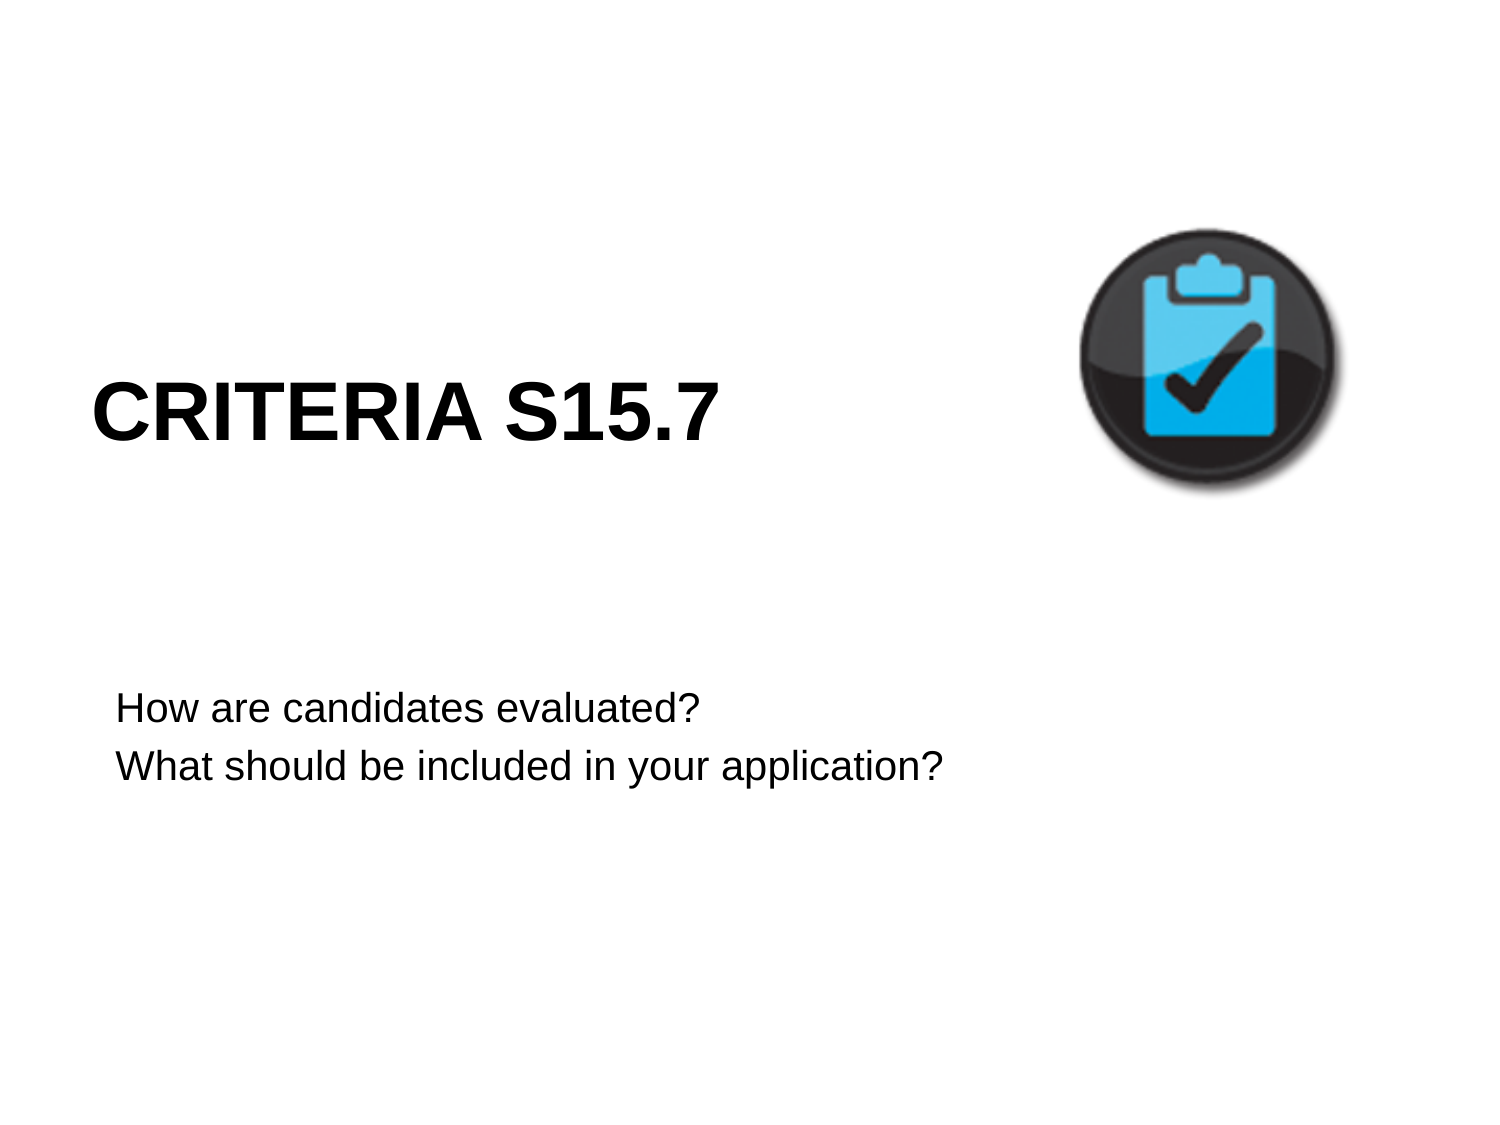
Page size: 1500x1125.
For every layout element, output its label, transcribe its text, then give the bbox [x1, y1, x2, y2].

title Criteria S15.7 [76, 349, 1352, 574]
picture [1056, 207, 1358, 509]
list How are candidates evaluated? What should be included in your application? [100, 550, 1376, 797]
